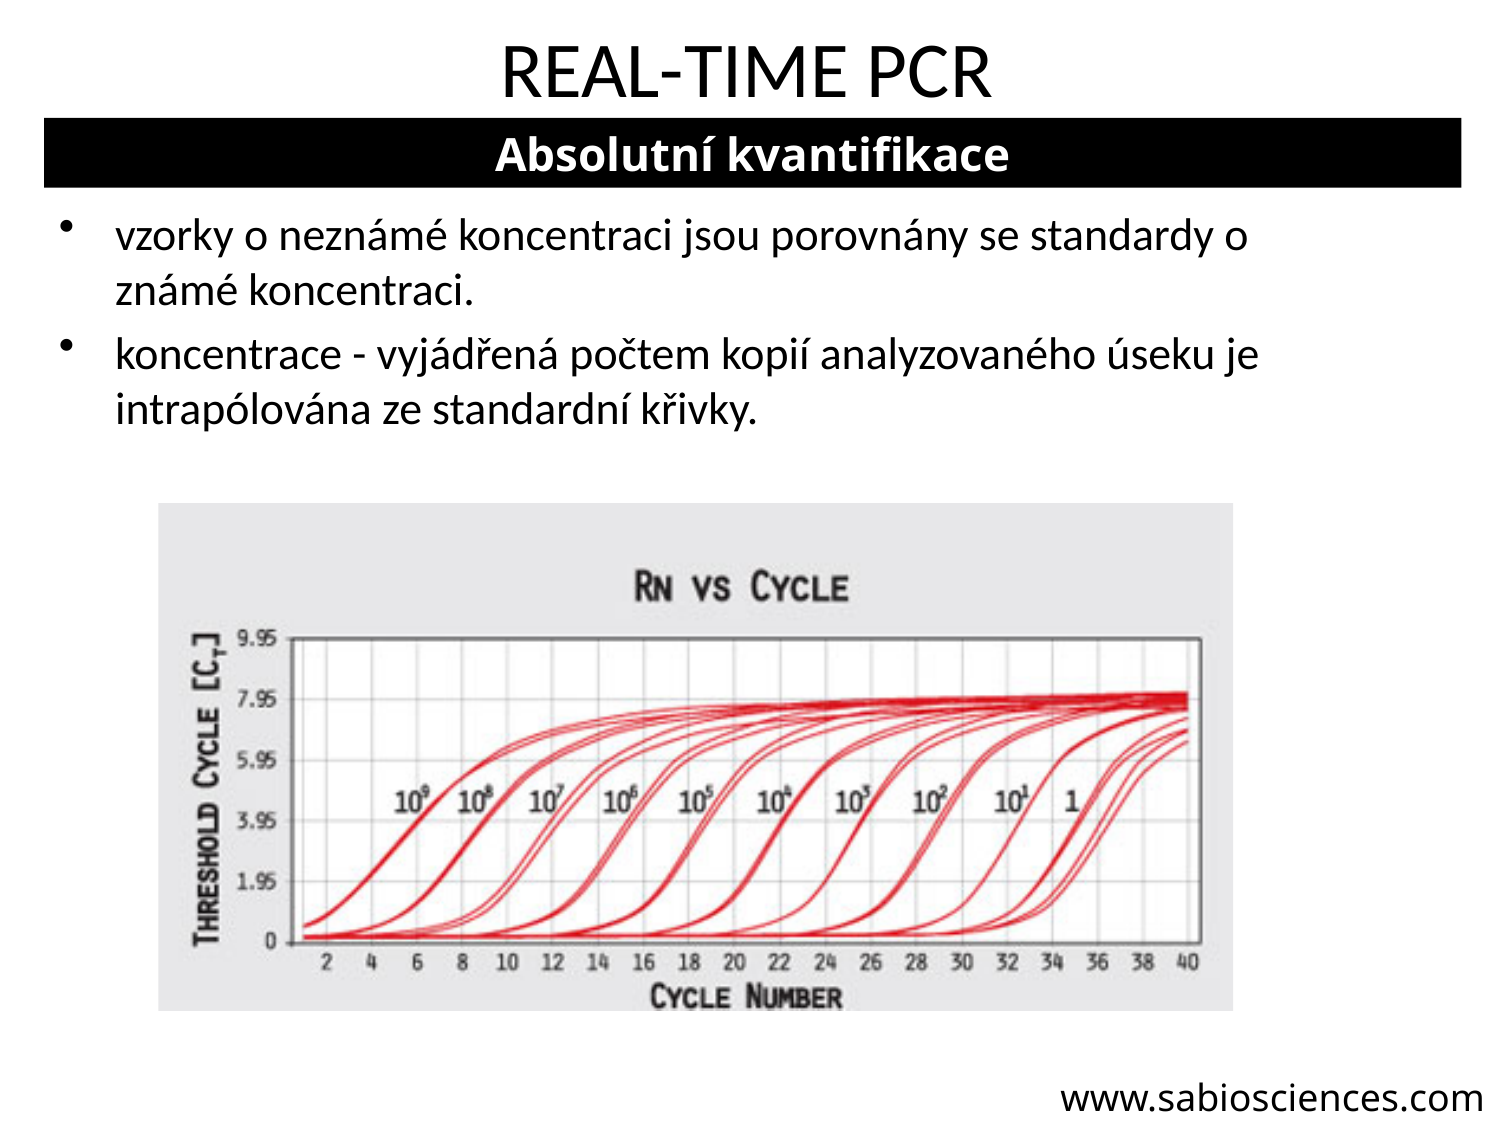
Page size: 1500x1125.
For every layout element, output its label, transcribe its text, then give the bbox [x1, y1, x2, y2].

text_box vzorky o neznámé koncentraci jsou porovnány se standardy o známé koncentraci. koncentrace - vyjádřená počtem kopií analyzovaného úseku je intrapólována ze standardní křivky. [44, 197, 1382, 467]
picture [158, 503, 1234, 1011]
text_box Absolutní kvantifikace [44, 117, 1462, 188]
text_box www.sabiosciences.com [637, 1066, 1500, 1125]
text_box REAL-TIME PCR [44, 11, 1450, 117]
